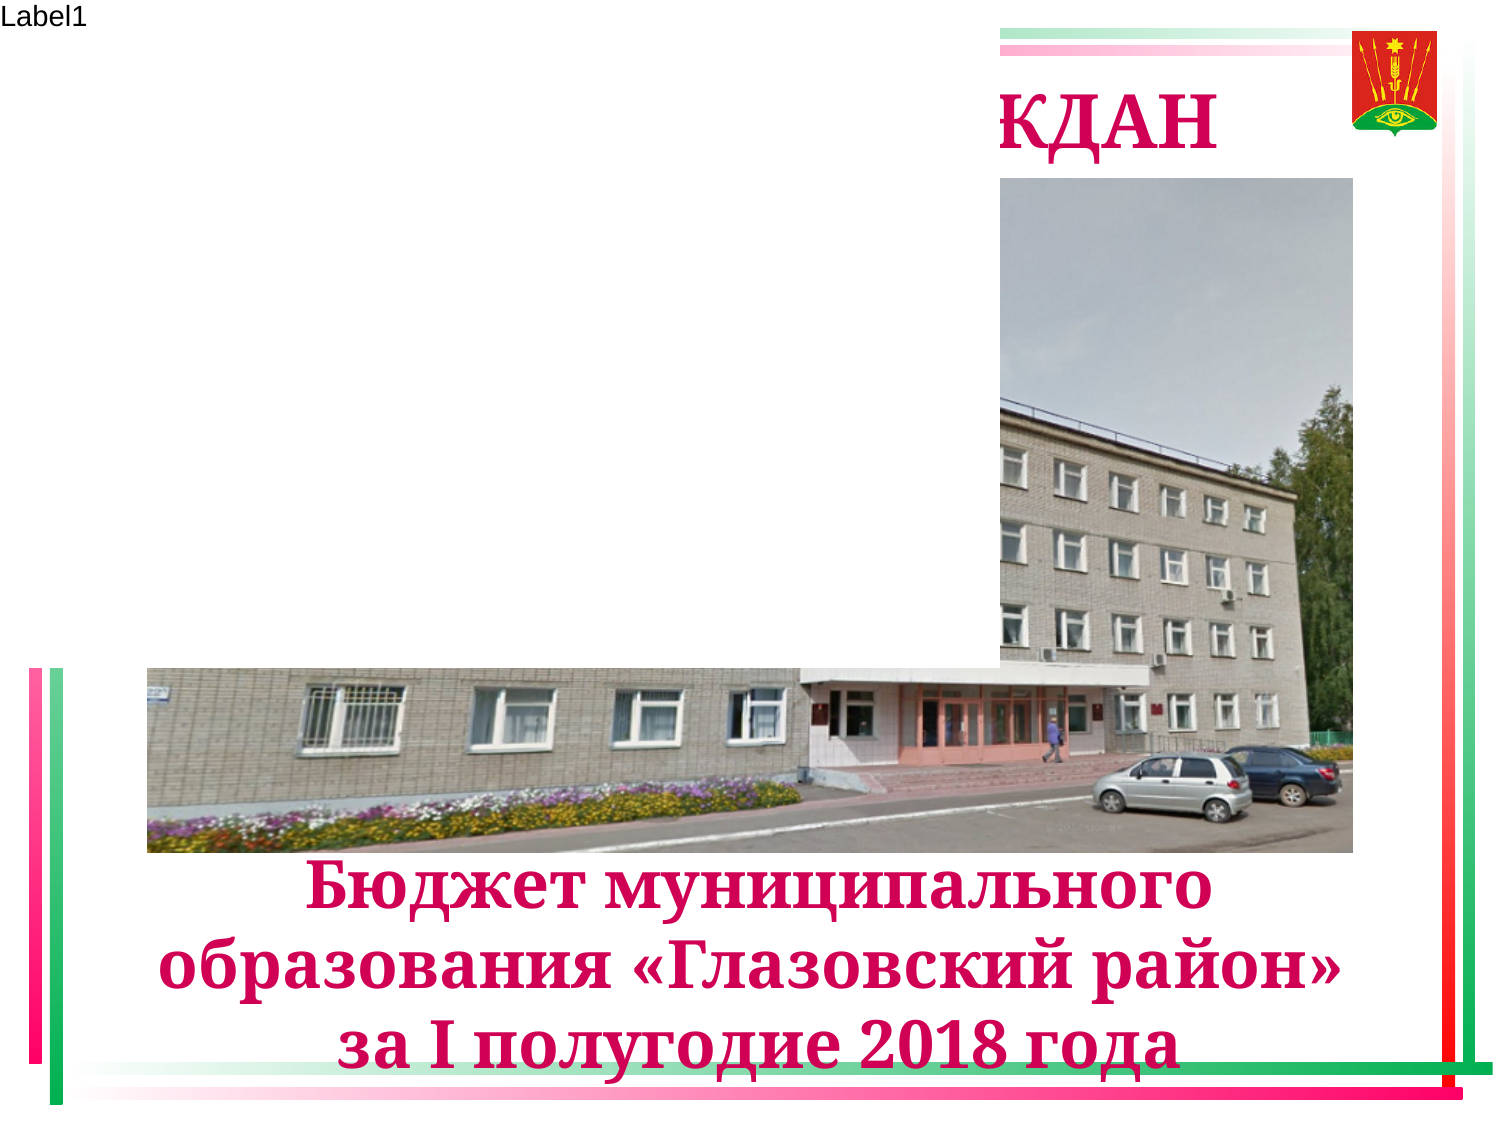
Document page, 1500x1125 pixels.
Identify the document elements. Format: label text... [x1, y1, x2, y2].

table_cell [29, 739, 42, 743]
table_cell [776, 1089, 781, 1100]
picture [147, 178, 1353, 853]
text_box Бюджет муниципального образования «Глазовский район» за I полугодие 2018 года [79, 834, 1440, 1089]
text_box БЮДЖЕТ ДЛЯ ГРАЖДАН [1000, 65, 1317, 177]
picture [1352, 31, 1437, 138]
